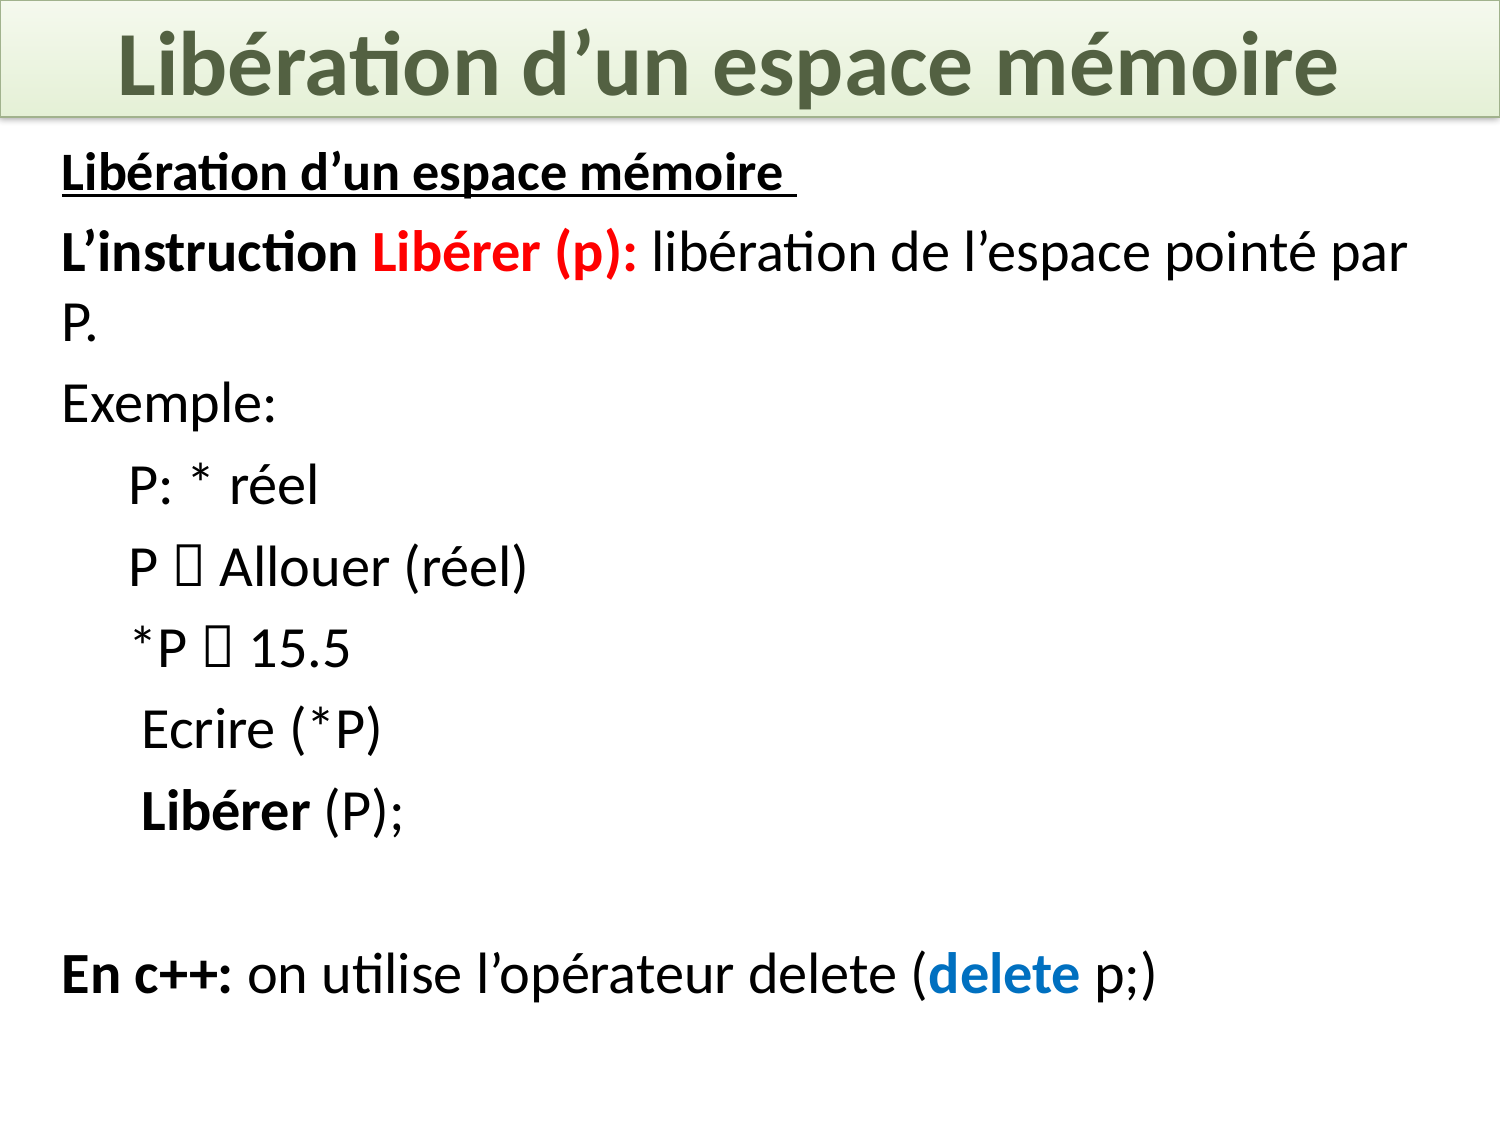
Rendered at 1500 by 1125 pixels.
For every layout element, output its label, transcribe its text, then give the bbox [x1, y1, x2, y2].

list Libération d’un espace mémoire L’instruction Libérer (p): libération de l’espace pointé par P. Exemple: P: * réel P  Allouer (réel) *P  15.5 Ecrire (*P) Libérer (P); En c++: on utilise l’opérateur delete (delete p;) [46, 128, 1471, 1102]
title Libération d’un espace mémoire [0, 0, 1500, 118]
